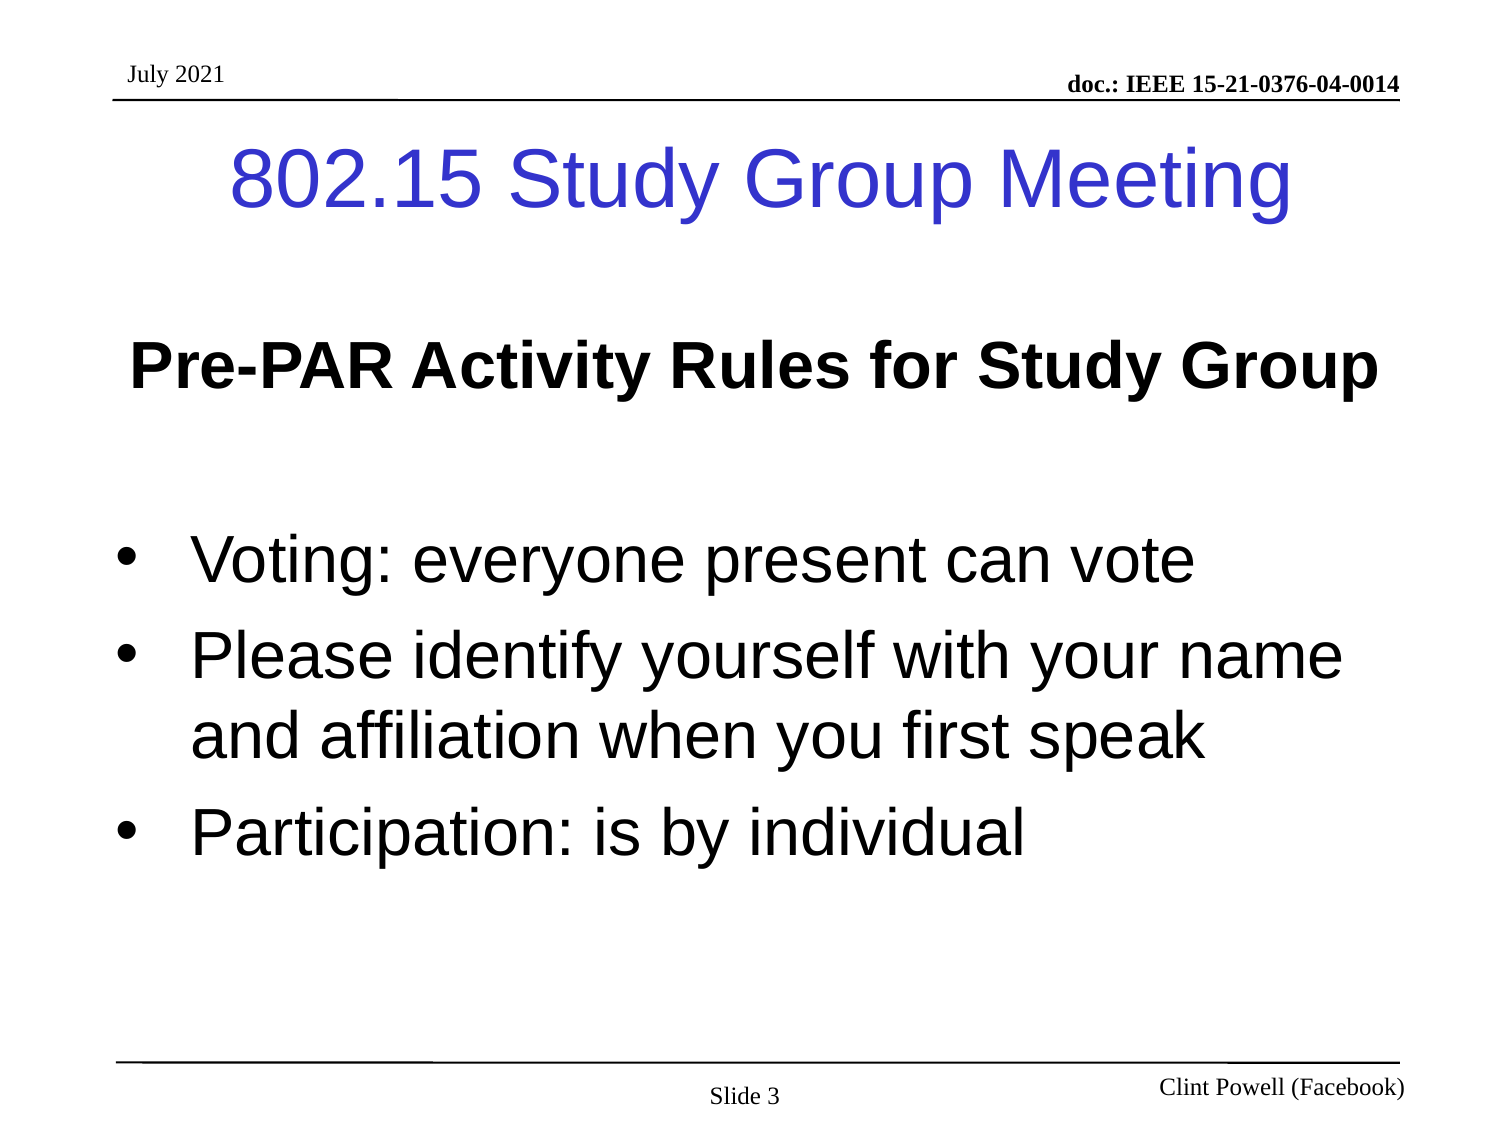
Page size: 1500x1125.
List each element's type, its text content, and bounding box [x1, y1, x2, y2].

slide_number Slide 3 [690, 1075, 799, 1115]
title 802.15 Study Group Meeting [125, 112, 1399, 237]
list Pre-PAR Activity Rules for Study Group Voting: everyone present can vote Please identify yourself with your name and affiliation when you first speak Participation: is by individual [100, 314, 1412, 1024]
